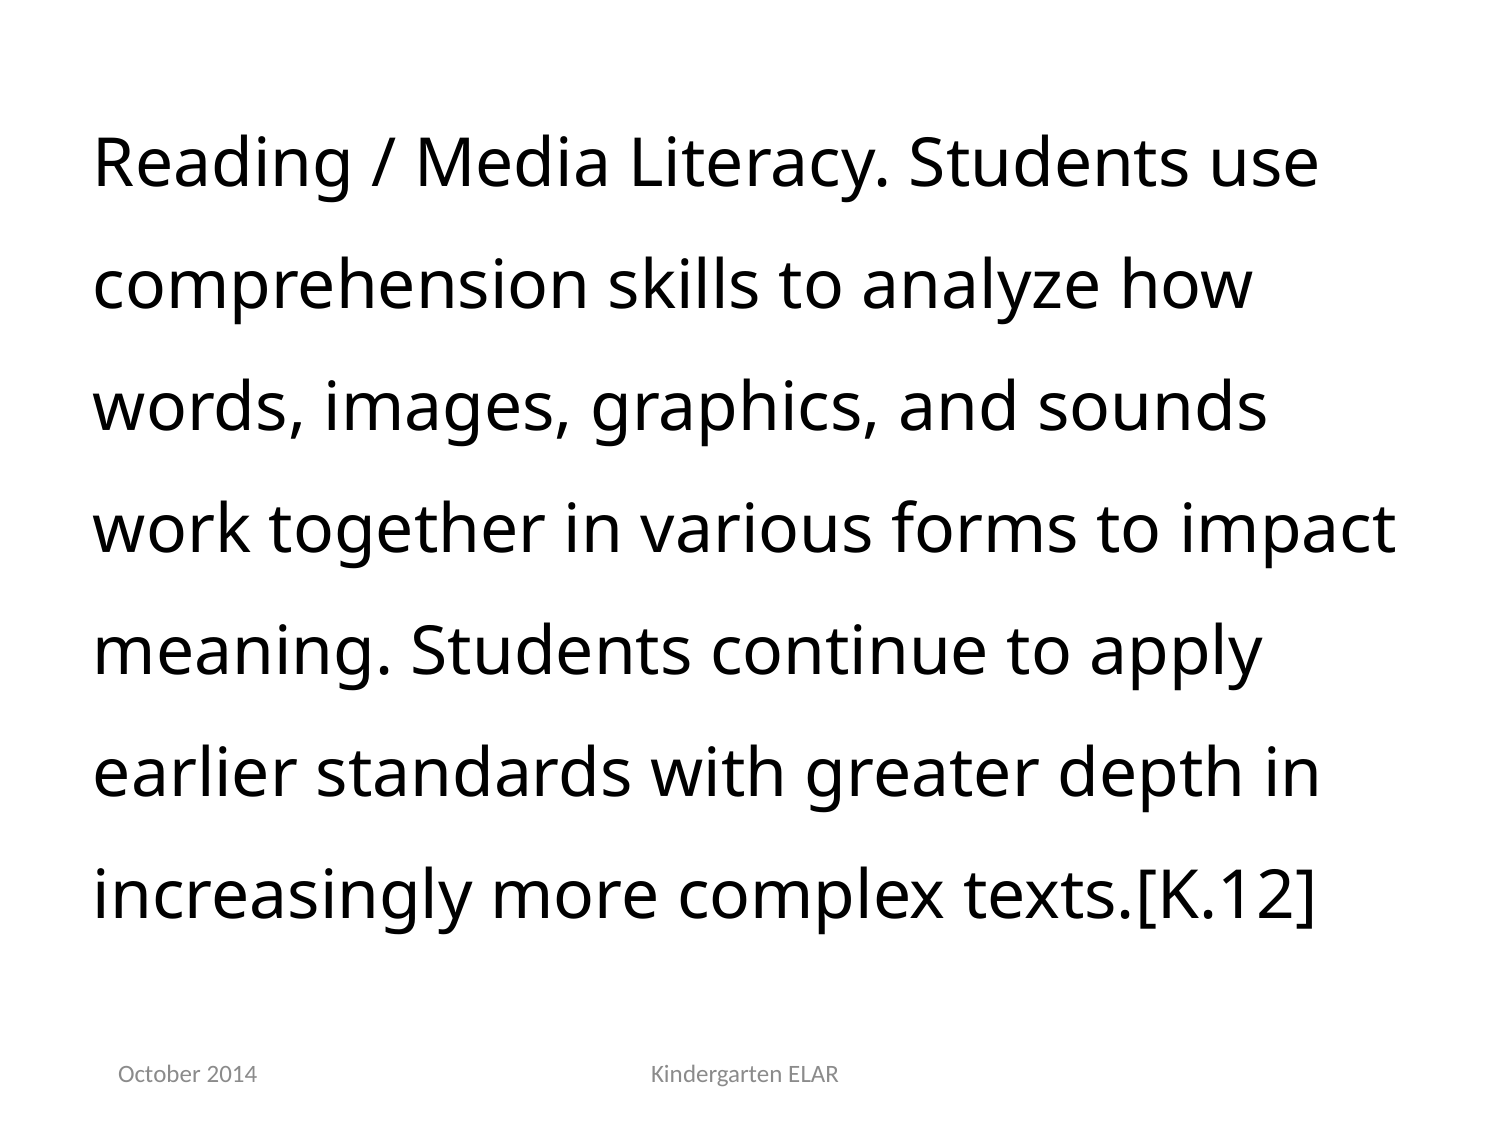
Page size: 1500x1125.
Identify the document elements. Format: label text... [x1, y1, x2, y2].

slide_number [103, 1042, 441, 1103]
subtitle Reading / Media Literacy. Students use comprehension skills to analyze how words, images, graphics, and sounds work together in various forms to impact meaning. Students continue to apply earlier standards with greater depth in increasingly more complex texts.[K.12] [78, 70, 1429, 1014]
footer Kindergarten ELAR [492, 1042, 999, 1103]
